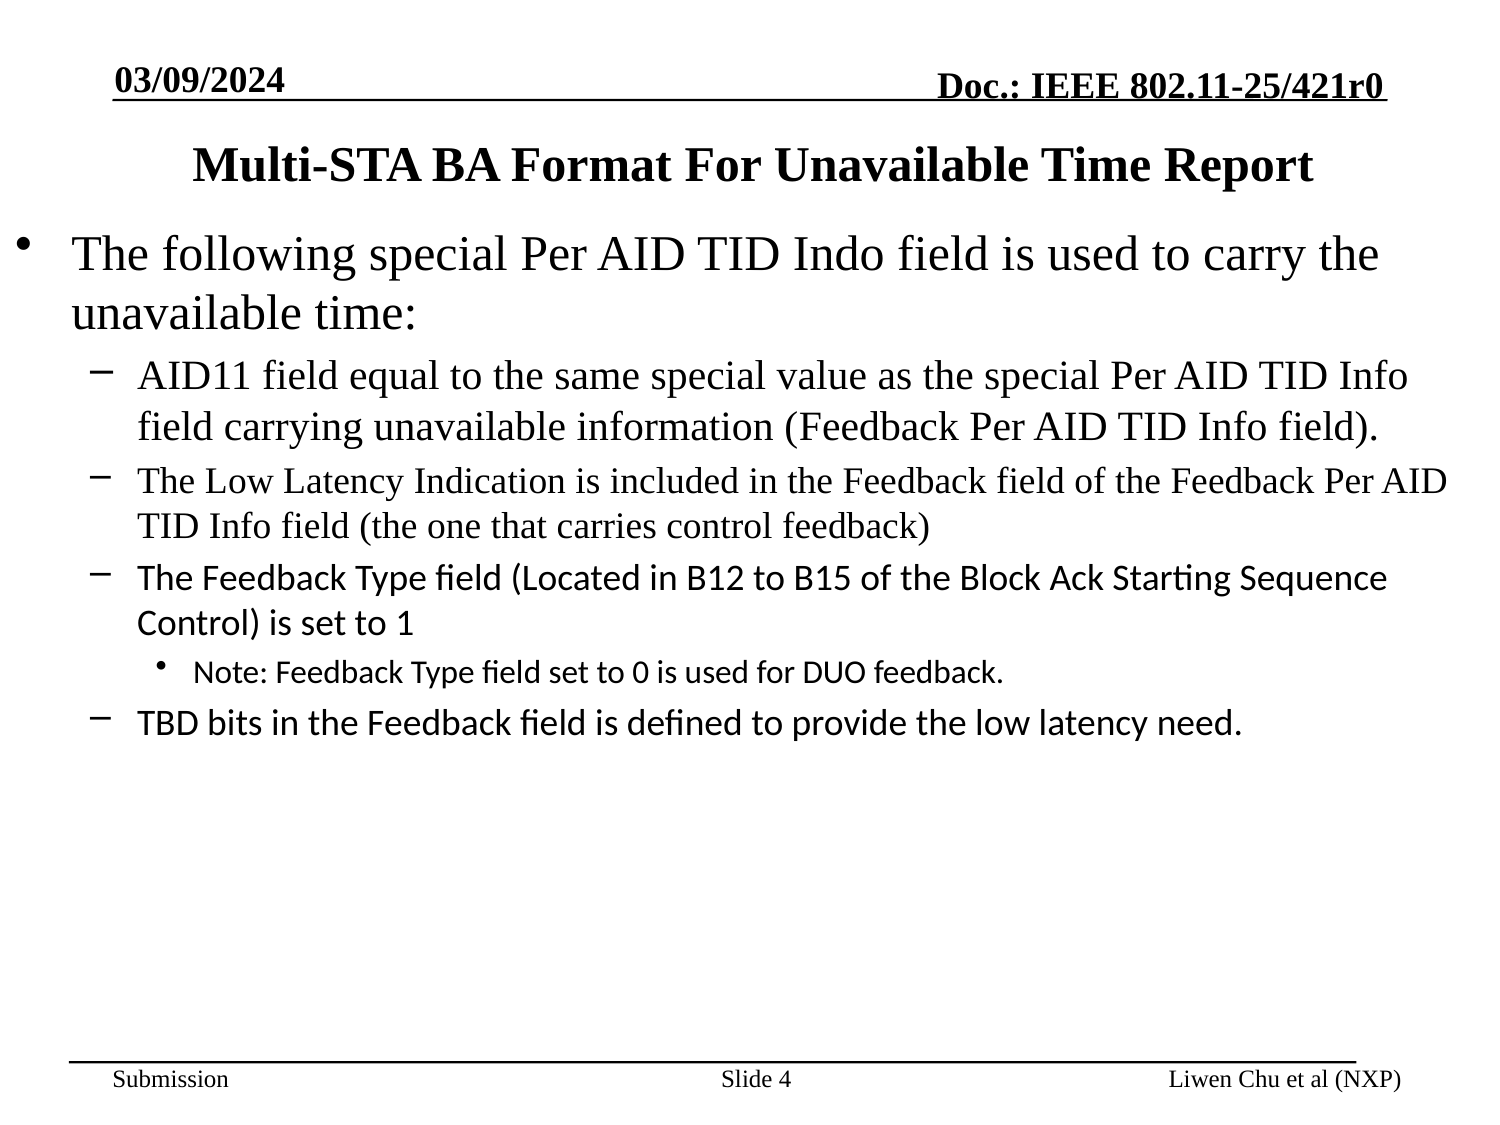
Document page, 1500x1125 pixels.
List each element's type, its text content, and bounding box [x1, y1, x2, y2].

footer Liwen Chu et al (NXP) [1165, 1061, 1402, 1093]
title Multi-STA BA Format For Unavailable Time Report [3, 109, 1500, 212]
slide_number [114, 54, 288, 101]
list The following special Per AID TID Indo field is used to carry the unavailable time: AID11 field equal to the same special value as the special Per AID TID Info field carrying unavailable information (Feedback Per AID TID Info field). The Low Latency Indication is included in the Feedback field of the Feedback Per AID TID Info field (the one that carries control feedback) The Feedback Type field (Located in B12 to B15 of the Block Ack Starting Sequence Control) is set to 1 Note: Feedback Type field set to 0 is used for DUO feedback. TBD bits in the Feedback field is defined to provide the low latency need. [0, 212, 1500, 1026]
slide_number Slide 4 [712, 1061, 800, 1093]
